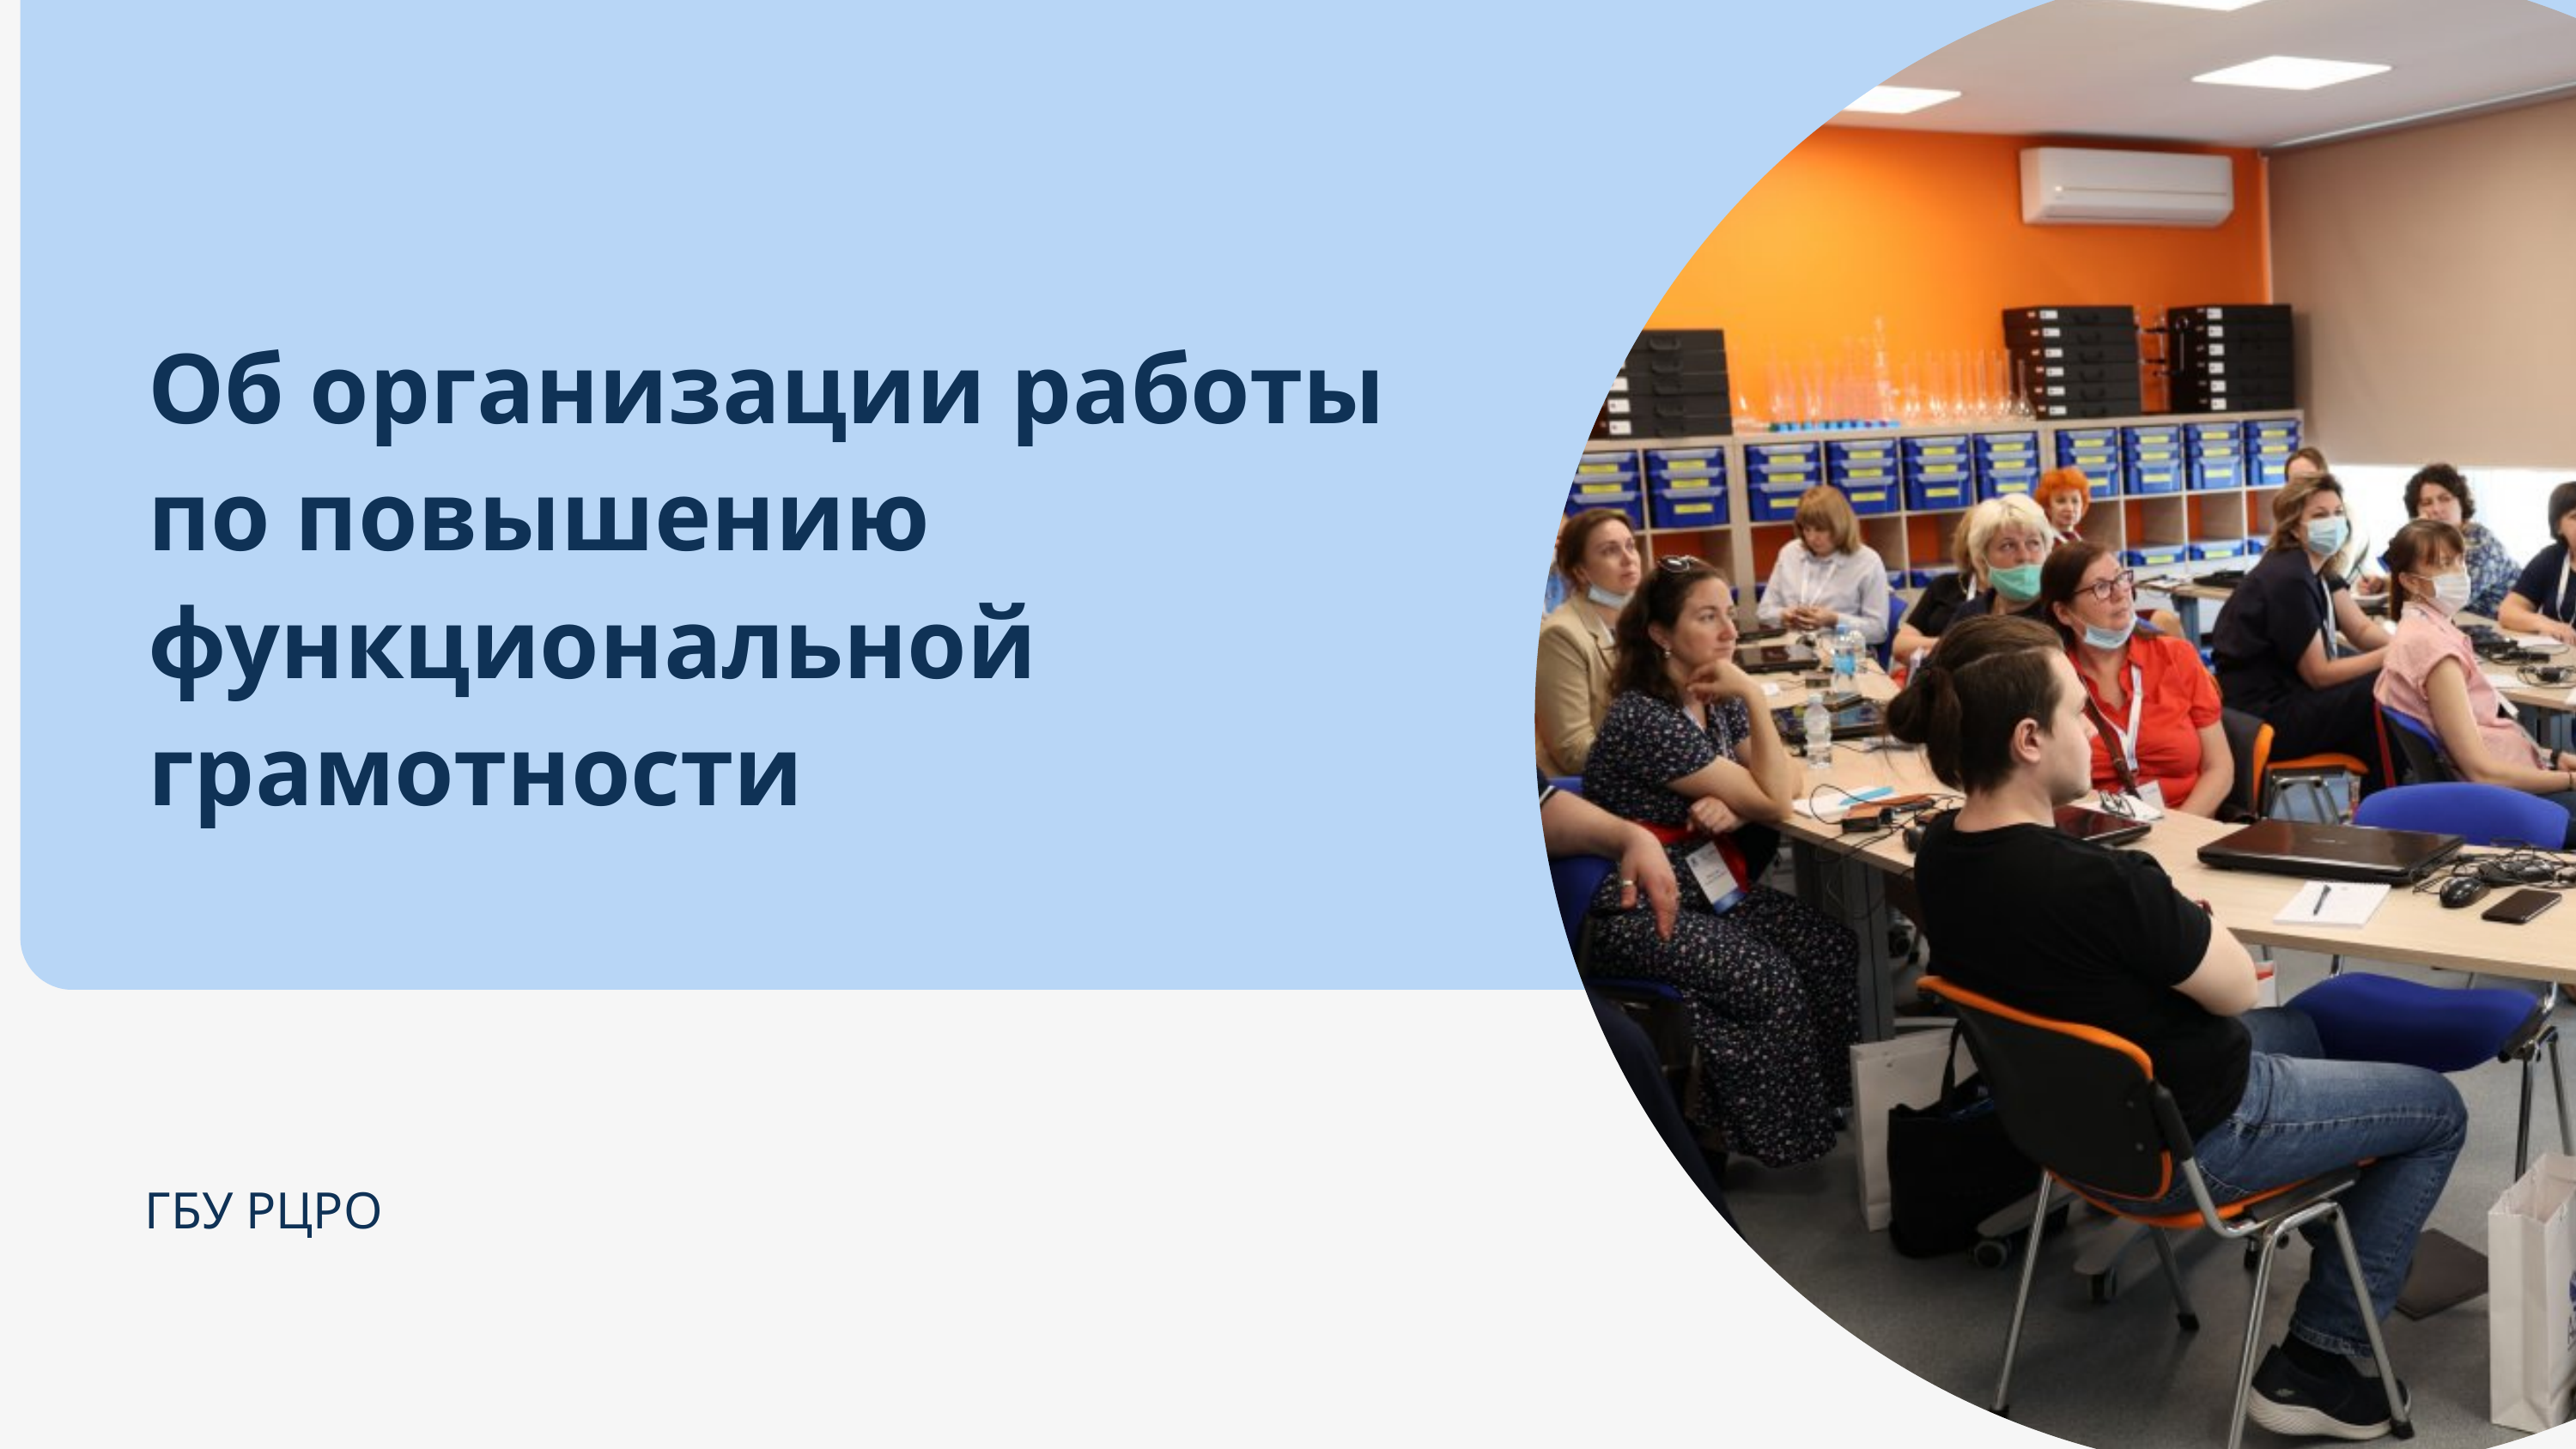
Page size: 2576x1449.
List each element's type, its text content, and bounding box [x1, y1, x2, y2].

text_box ГБУ РЦРО [144, 1155, 1396, 1240]
text_box [20, 0, 1530, 990]
text_box Об организации работы по повышению функциональной грамотности [148, 315, 1439, 826]
picture [1534, 0, 2576, 1449]
